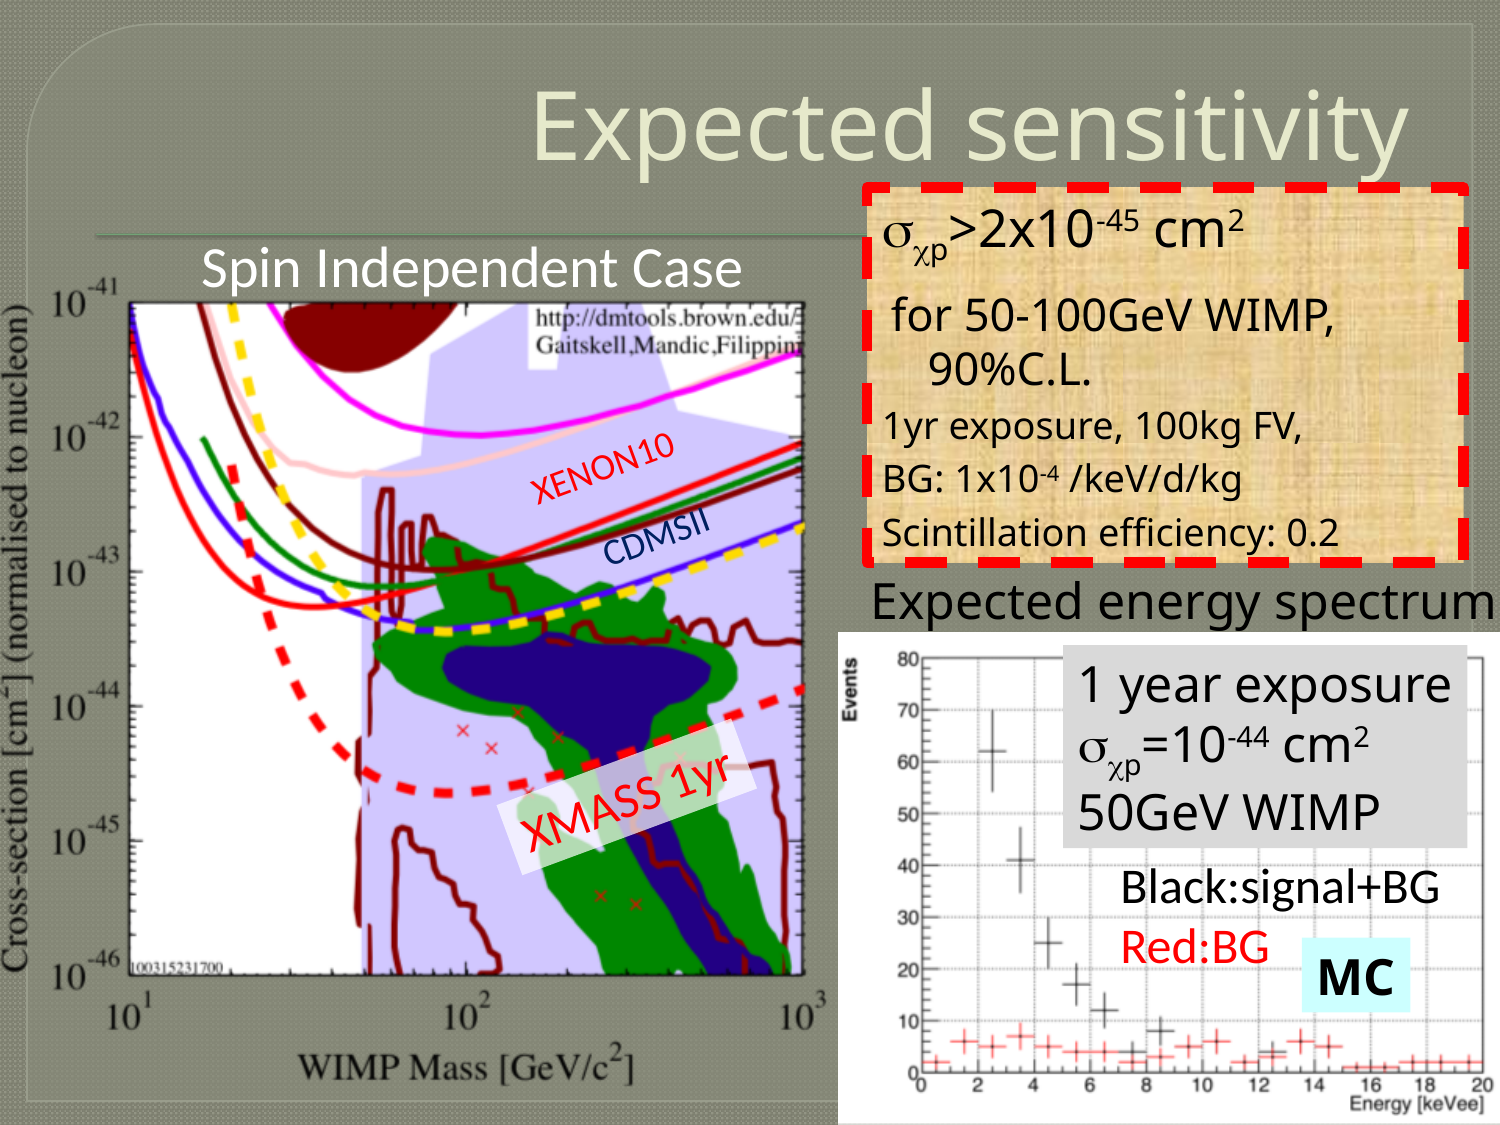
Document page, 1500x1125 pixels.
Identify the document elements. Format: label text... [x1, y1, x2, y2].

picture [0, 208, 1500, 1125]
text_box Expected energy spectrum [934, 562, 1500, 632]
text_box scp>2x10-45 cm2 for 50-100GeV WIMP, 90%C.L. 1yr exposure, 100kg FV, BG: 1x10-4 /keV/d/kg Scintillation efficiency: 0.2 [864, 184, 1467, 562]
title Expected sensitivity [75, 0, 1425, 188]
